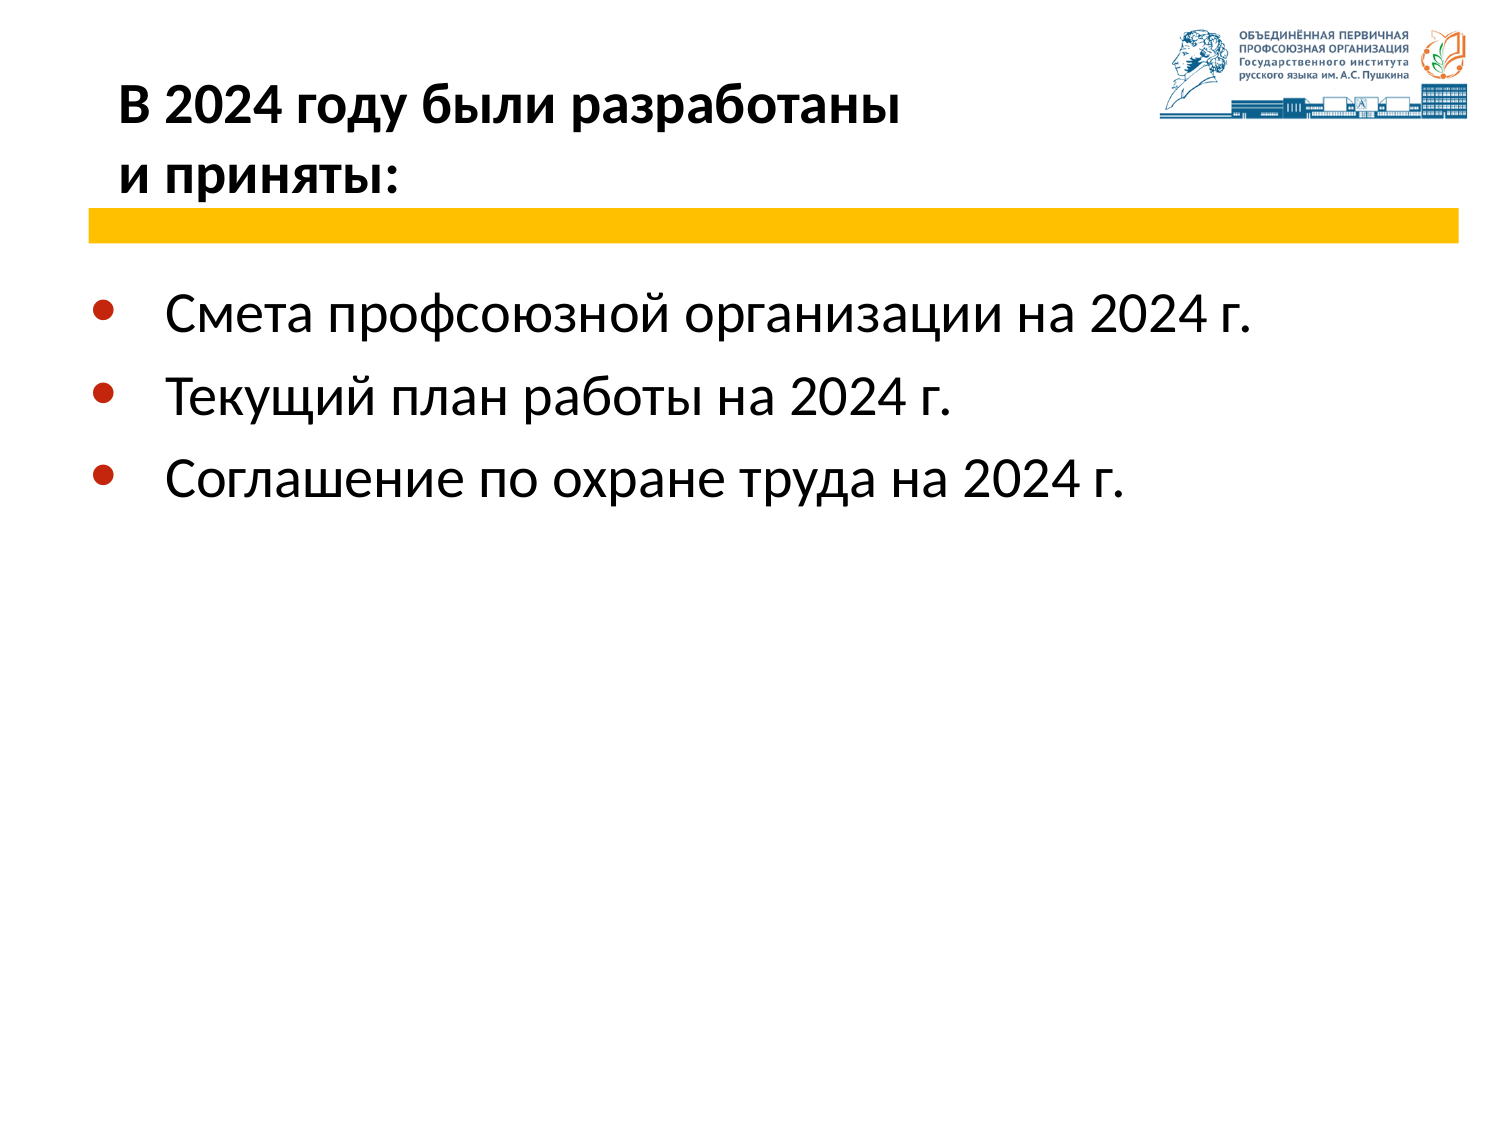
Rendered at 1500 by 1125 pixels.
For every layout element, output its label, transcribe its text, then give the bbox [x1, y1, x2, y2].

list Смета профсоюзной организации на 2024 г. Текущий план работы на 2024 г. Соглашение по охране труда на 2024 г. [74, 266, 1460, 1083]
title В 2024 году были разработаны и приняты: [110, 40, 1462, 230]
picture [1151, 18, 1475, 127]
text_box [88, 208, 1459, 244]
